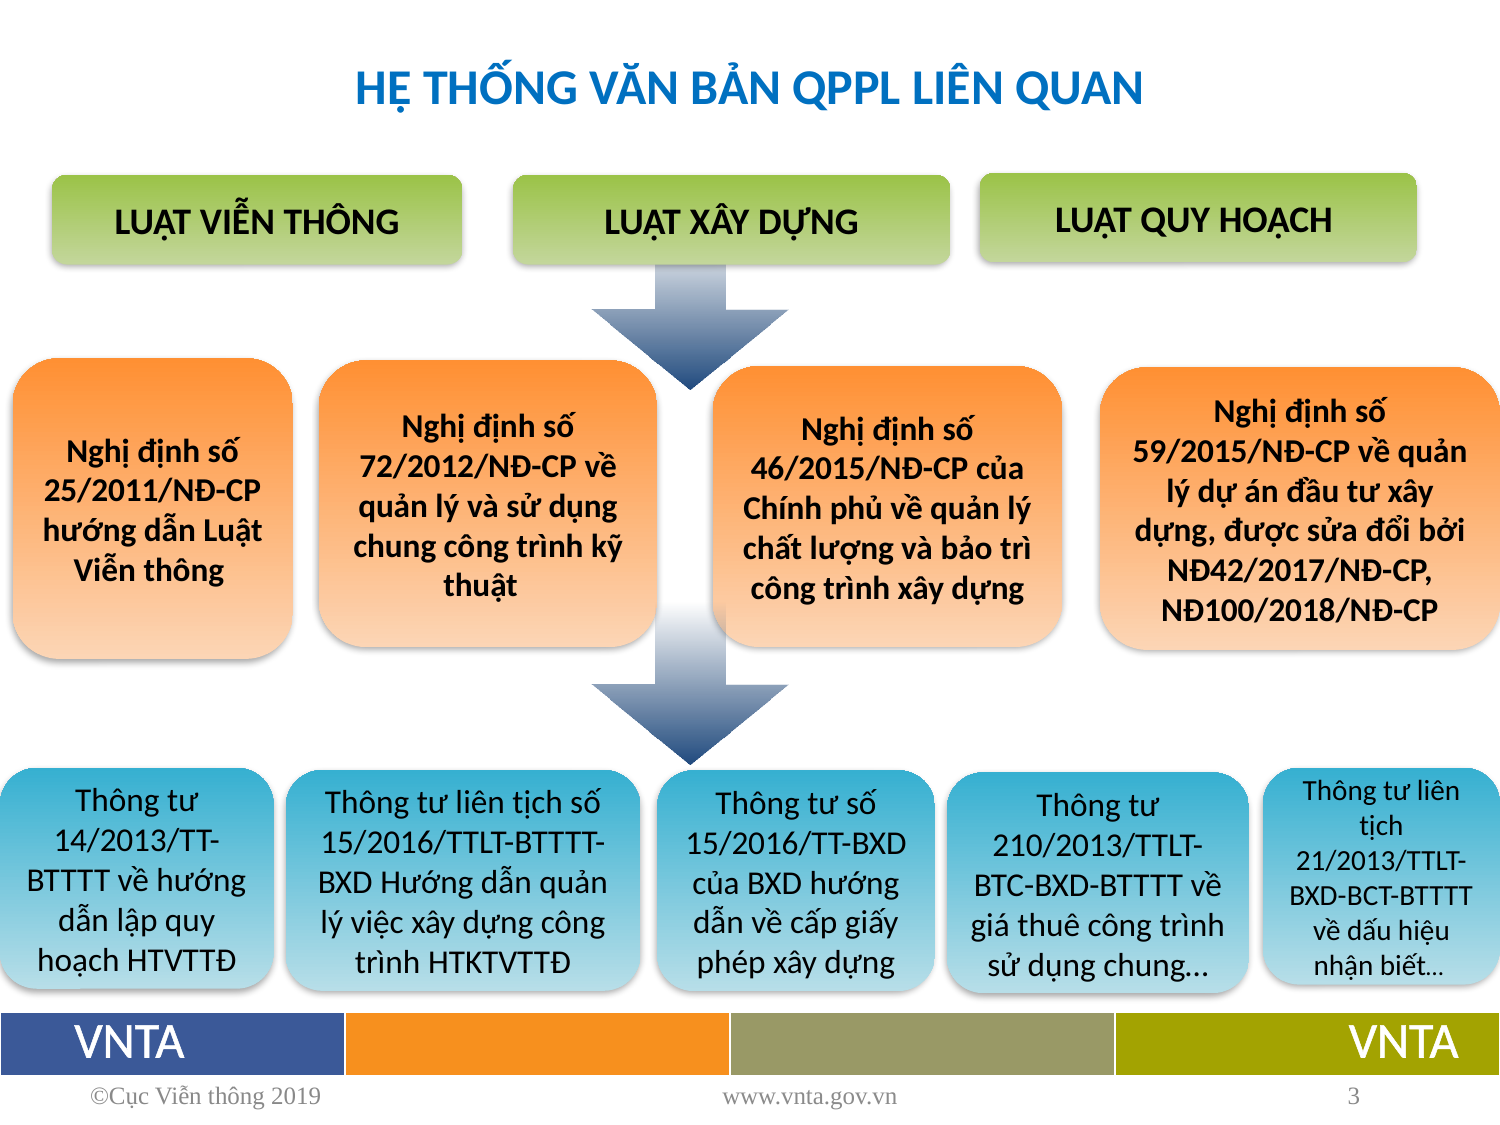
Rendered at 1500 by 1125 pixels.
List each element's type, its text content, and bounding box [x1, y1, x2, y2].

text_box Nghị định số 25/2011/NĐ-CP hướng dẫn Luật Viễn thông [12, 358, 293, 659]
text_box LUẬT XÂY DỰNG [512, 174, 951, 265]
slide_number 3 [1074, 1065, 1375, 1125]
text_box Nghị định số 46/2015/NĐ-CP của Chính phủ về quản lý chất lượng và bảo trì công trình xây dựng [712, 366, 1063, 648]
text_box Thông tư liên tịch 21/2013/TTLT-BXD-BCT-BTTTT về dấu hiệu nhận biết… [1262, 767, 1500, 985]
text_box Nghị định số 72/2012/NĐ-CP về quản lý và sử dụng chung công trình kỹ thuật [318, 360, 658, 648]
title HỆ THỐNG VĂN BẢN QPPL LIÊN QUAN [74, 44, 1426, 126]
text_box Thông tư 210/2013/TTLT-BTC-BXD-BTTTT về giá thuê công trình sử dụng chung… [946, 772, 1250, 994]
text_box Thông tư liên tịch số 15/2016/TTLT-BTTTT-BXD Hướng dẫn quản lý việc xây dựng công trình HTKTVTTĐ [285, 770, 641, 991]
text_box Thông tư 14/2013/TT-BTTTT về hướng dẫn lập quy hoạch HTVTTĐ [0, 767, 274, 989]
text_box LUẬT VIỄN THÔNG [51, 174, 463, 265]
text_box LUẬT QUY HOẠCH [979, 172, 1418, 263]
slide_number ©Cục Viễn thông 2019 [75, 1065, 510, 1125]
footer www.vnta.gov.vn [659, 1065, 960, 1125]
text_box [591, 603, 789, 765]
text_box [591, 274, 789, 390]
text_box Thông tư số 15/2016/TT-BXD của BXD hướng dẫn về cấp giấy phép xây dựng [657, 770, 936, 992]
text_box Nghị định số 59/2015/NĐ-CP về quản lý dự án đầu tư xây dựng, được sửa đổi bởi NĐ42/2017/NĐ-CP, NĐ100/2018/NĐ-CP [1100, 367, 1500, 650]
